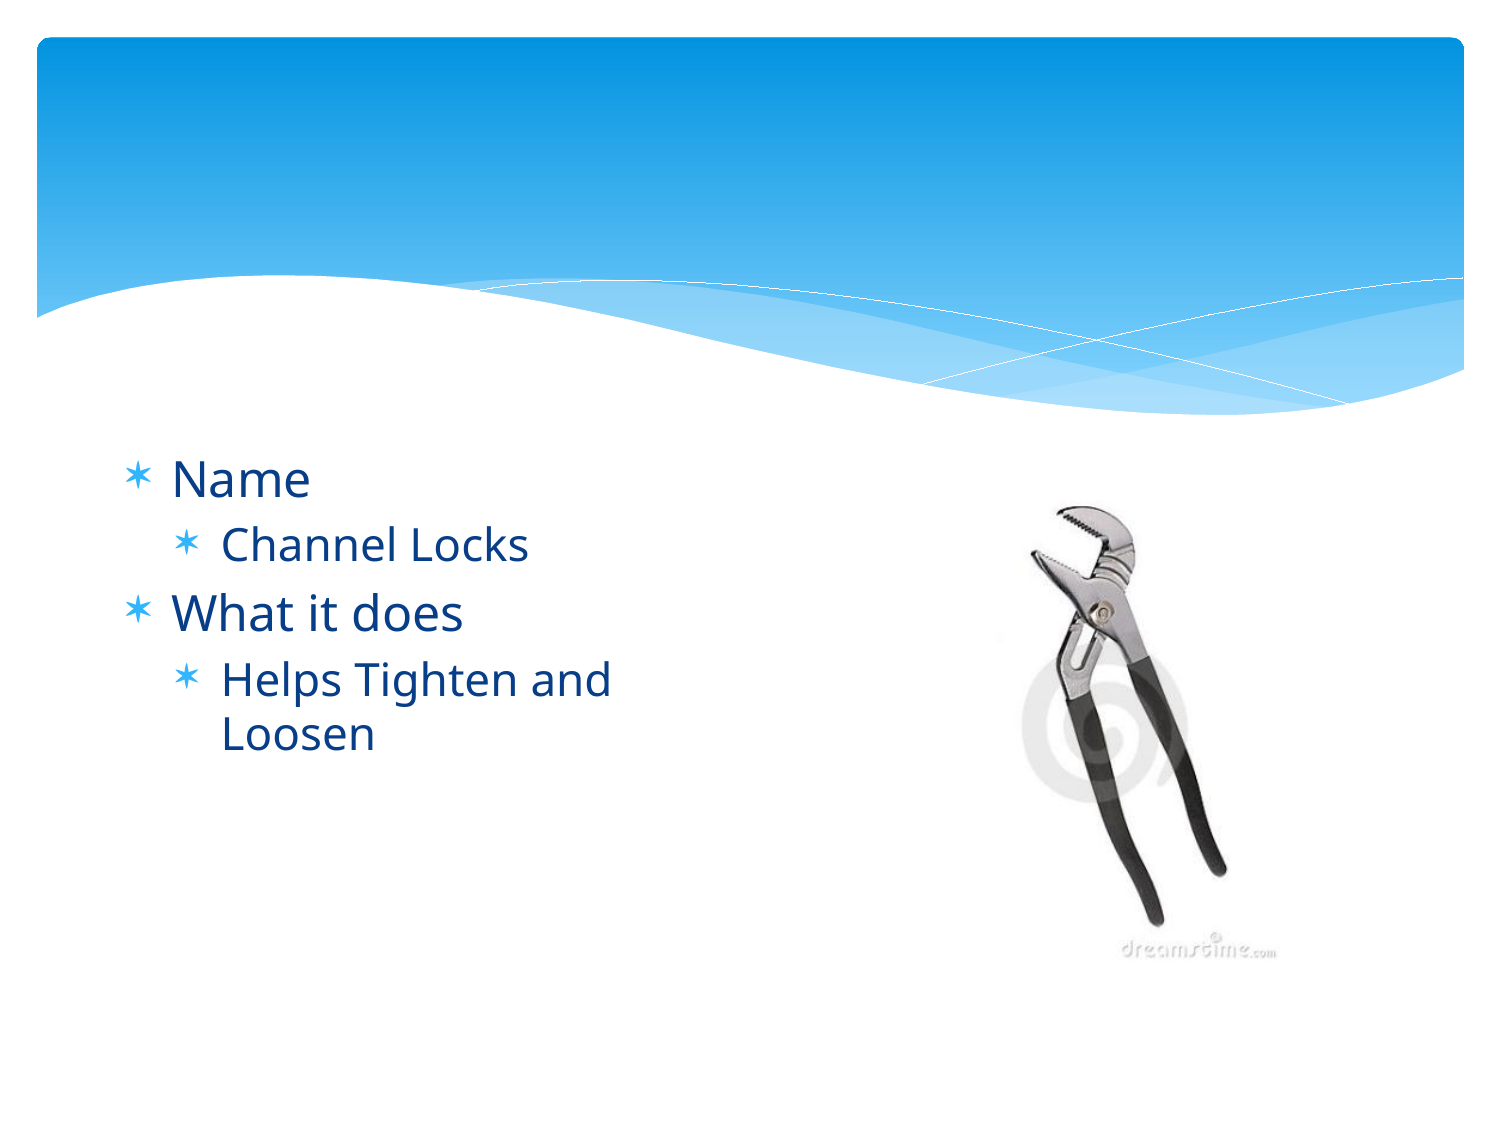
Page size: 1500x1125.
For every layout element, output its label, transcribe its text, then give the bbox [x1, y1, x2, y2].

list Name Channel Locks What it does Helps Tighten and Loosen [111, 439, 738, 1005]
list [637, 462, 1500, 963]
